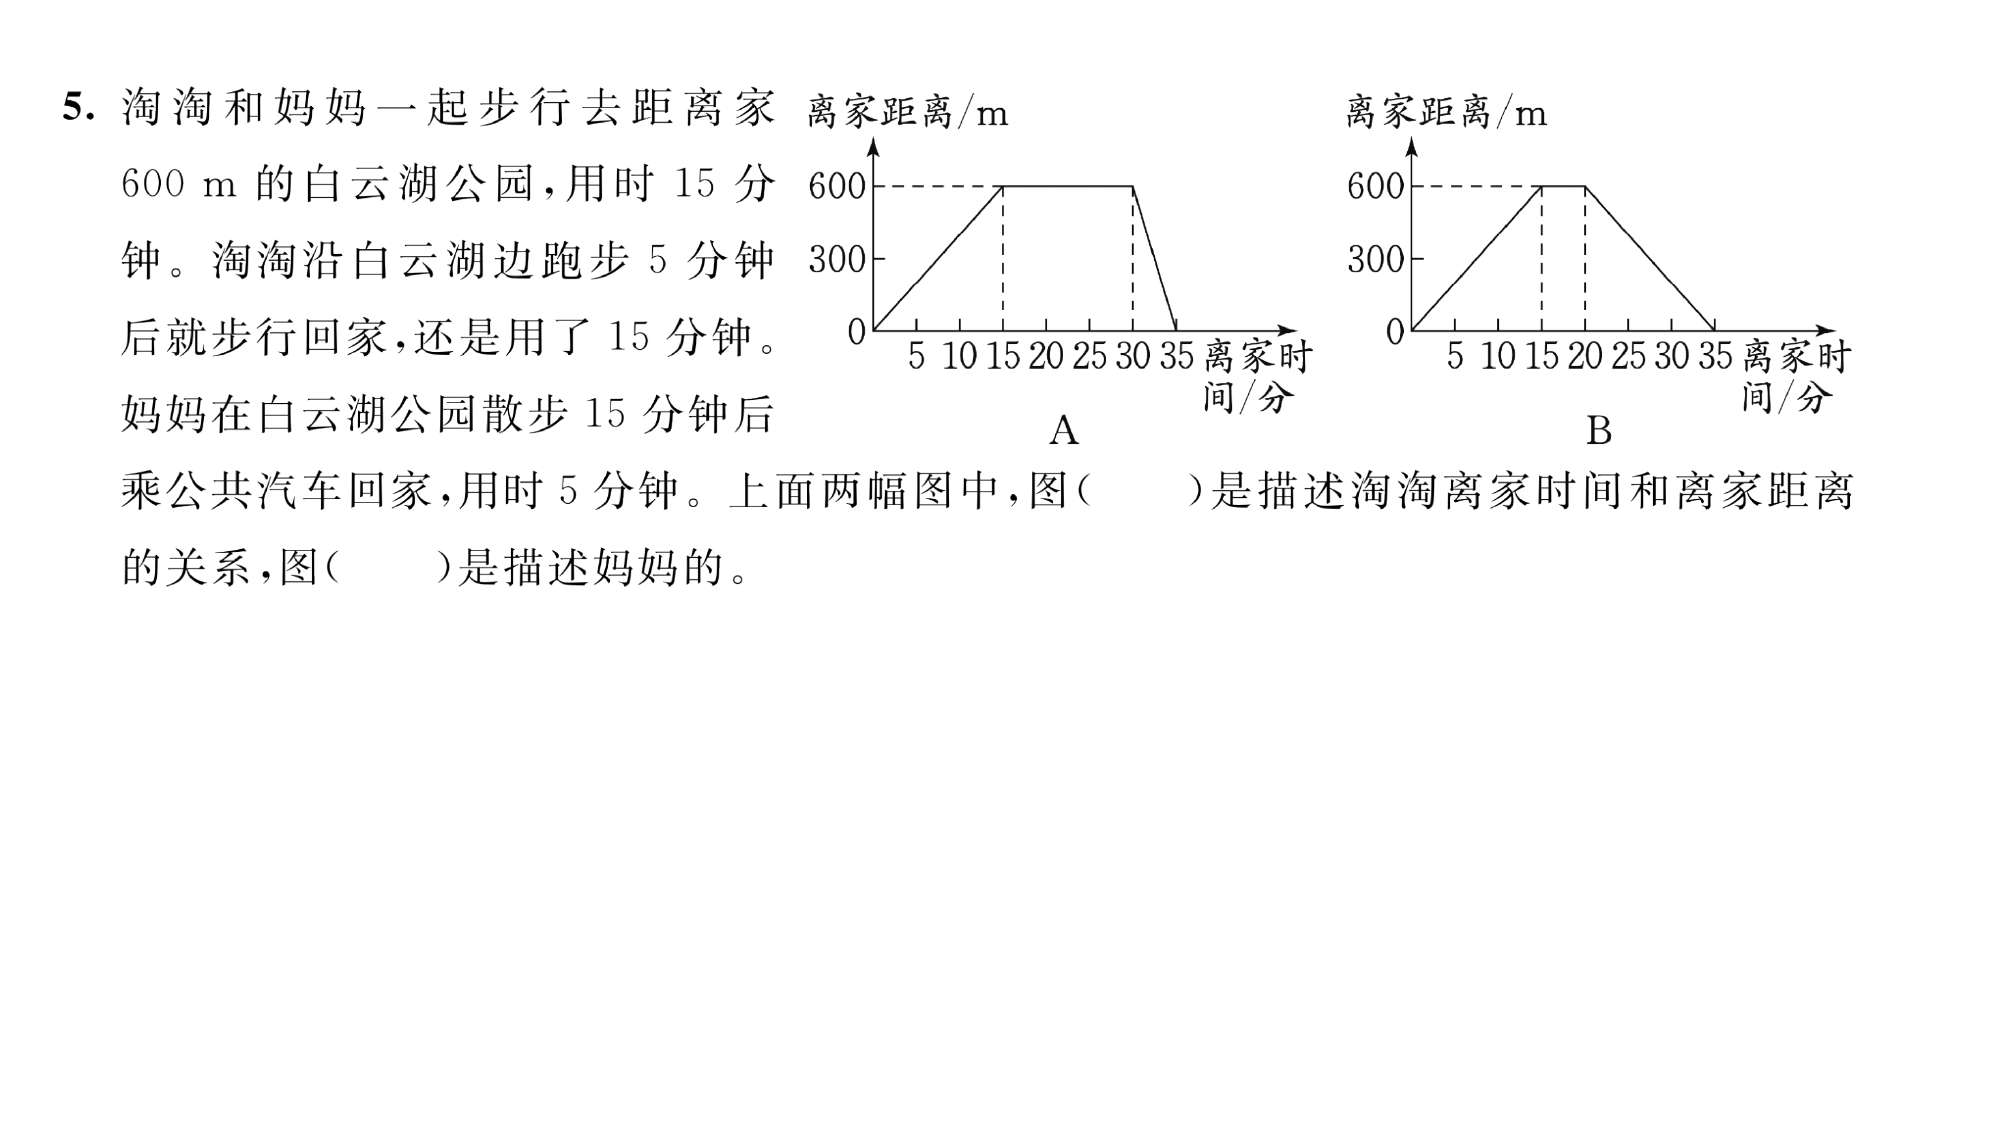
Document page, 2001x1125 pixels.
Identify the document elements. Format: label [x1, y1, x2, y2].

picture [58, 58, 1949, 598]
